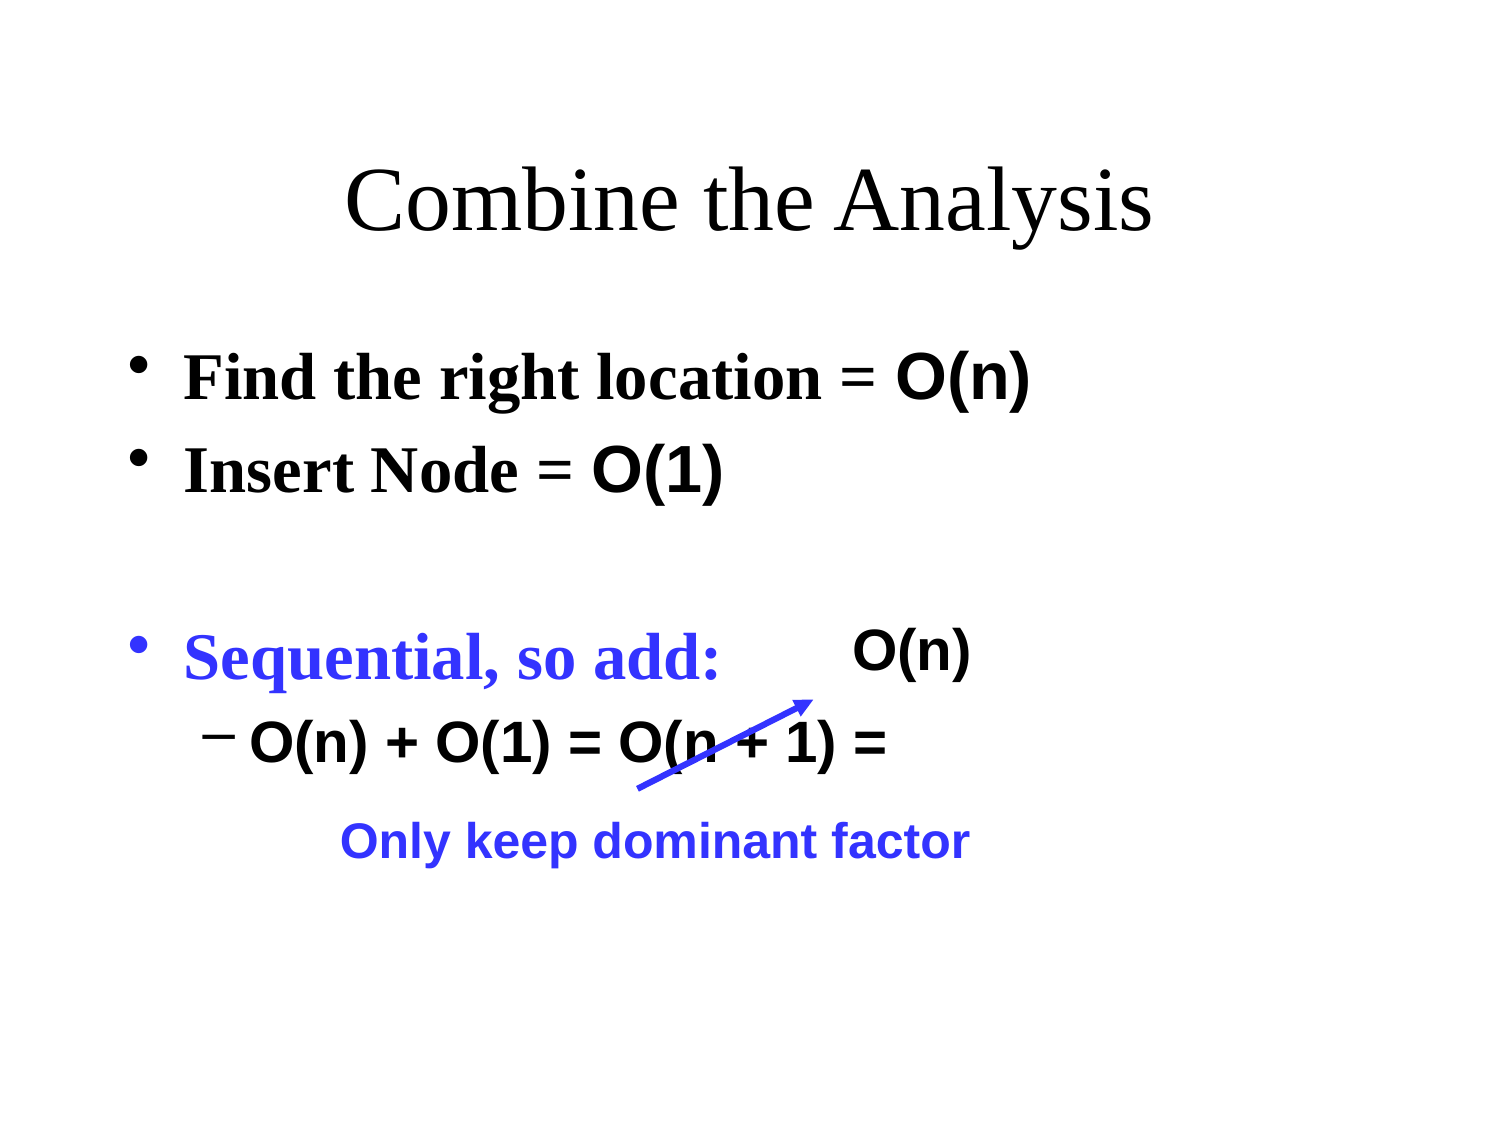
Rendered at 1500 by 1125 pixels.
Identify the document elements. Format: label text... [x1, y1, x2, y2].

title Combine the Analysis [112, 99, 1388, 288]
list Find the right location = O(n) Insert Node = O(1) Sequential, so add: O(n) + O(1) = O(n + 1) = [112, 324, 1388, 1001]
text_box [324, 604, 991, 877]
